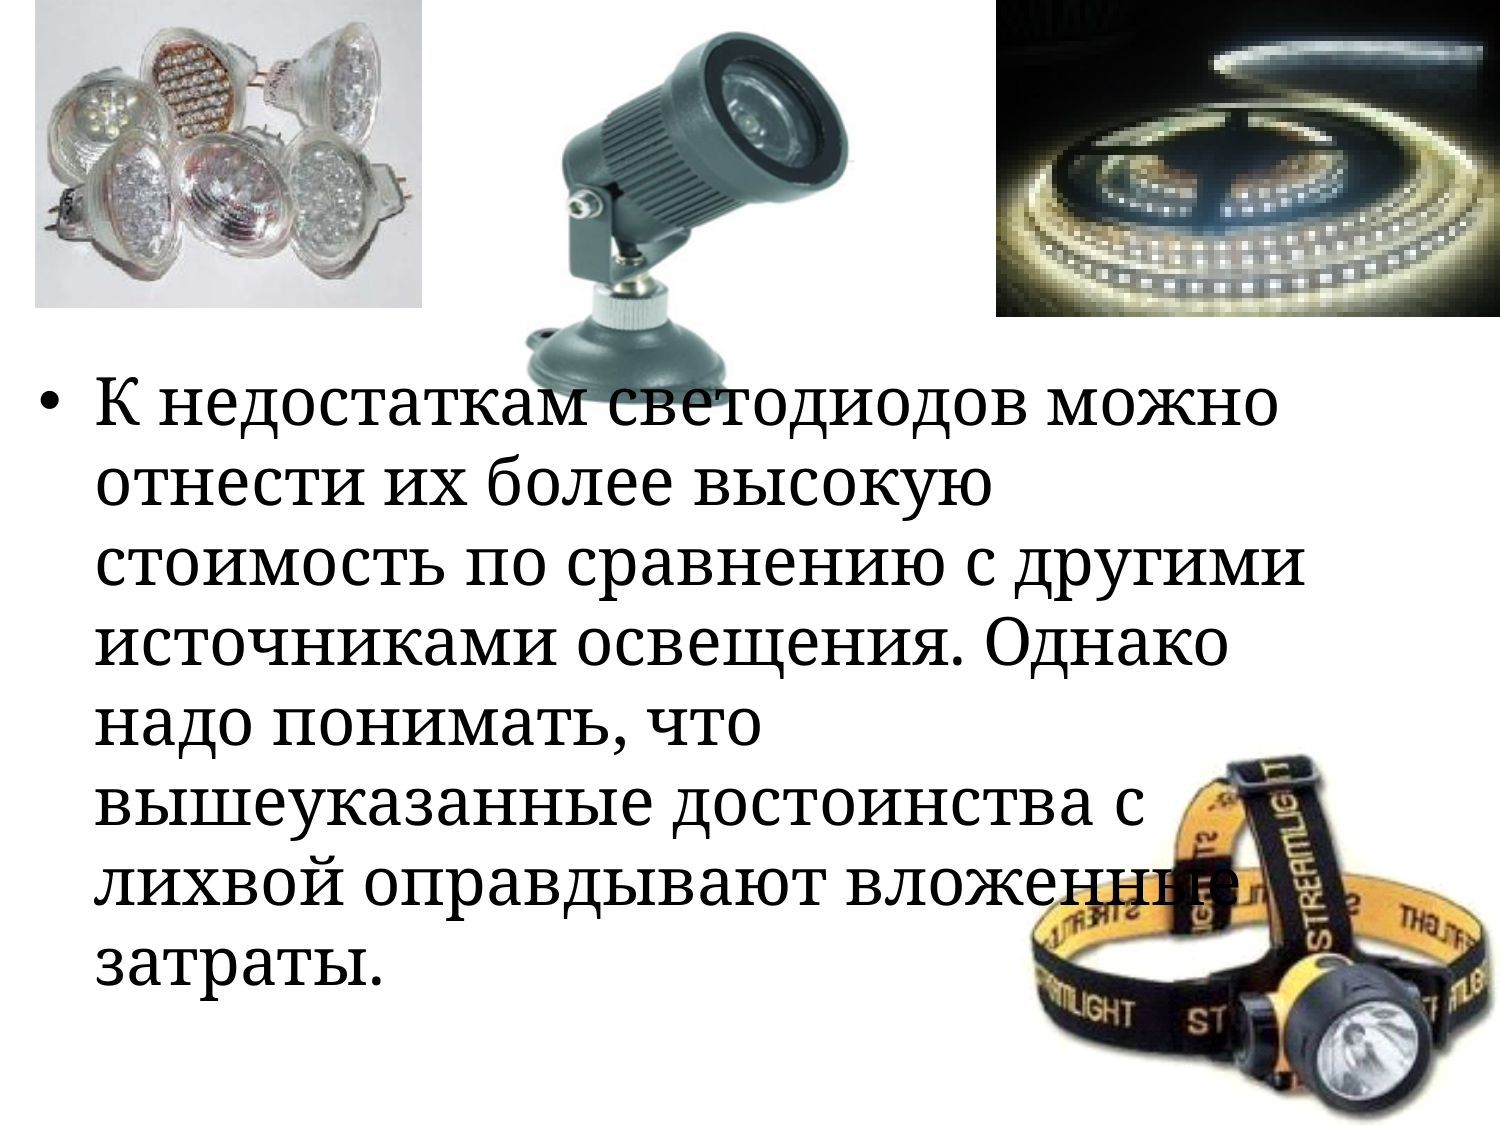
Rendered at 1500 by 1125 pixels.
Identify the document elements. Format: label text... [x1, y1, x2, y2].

picture [995, 0, 1500, 317]
picture [1021, 745, 1500, 1125]
list К недостаткам светодиодов можно отнести их более высокую стоимость по сравнению с другими источниками освещения. Однако надо понимать, что вышеуказанные достоинства с лихвой оправдывают вложенные затраты. [23, 351, 1355, 994]
picture [34, 0, 422, 308]
picture [503, 0, 878, 438]
